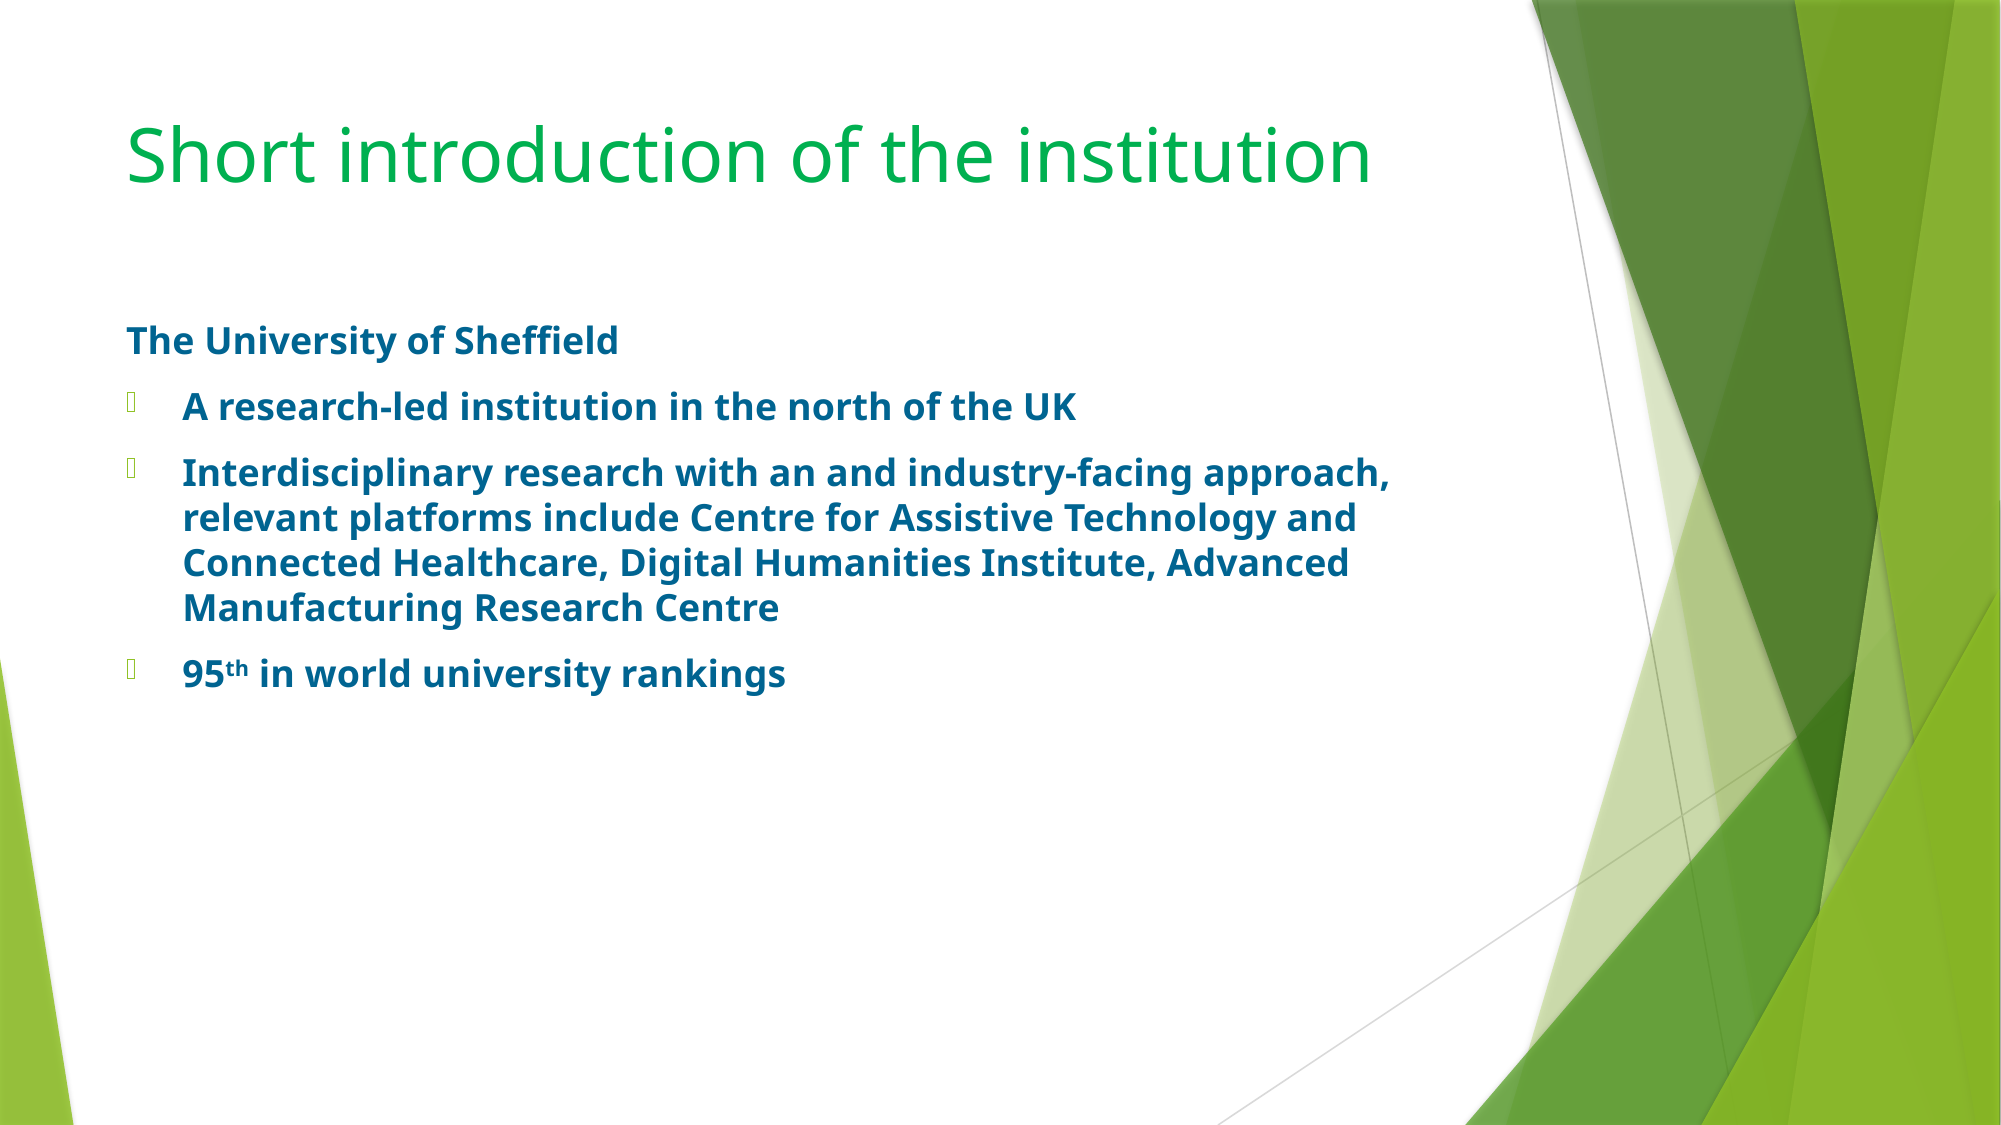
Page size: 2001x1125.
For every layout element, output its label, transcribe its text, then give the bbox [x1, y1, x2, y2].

list The University of Sheffield A research-led institution in the north of the UK Interdisciplinary research with an and industry-facing approach, relevant platforms include Centre for Assistive Technology and Connected Healthcare, Digital Humanities Institute, Advanced Manufacturing Research Centre 95th in world university rankings [111, 244, 1522, 881]
title Short introduction of the institution [111, 99, 1522, 244]
